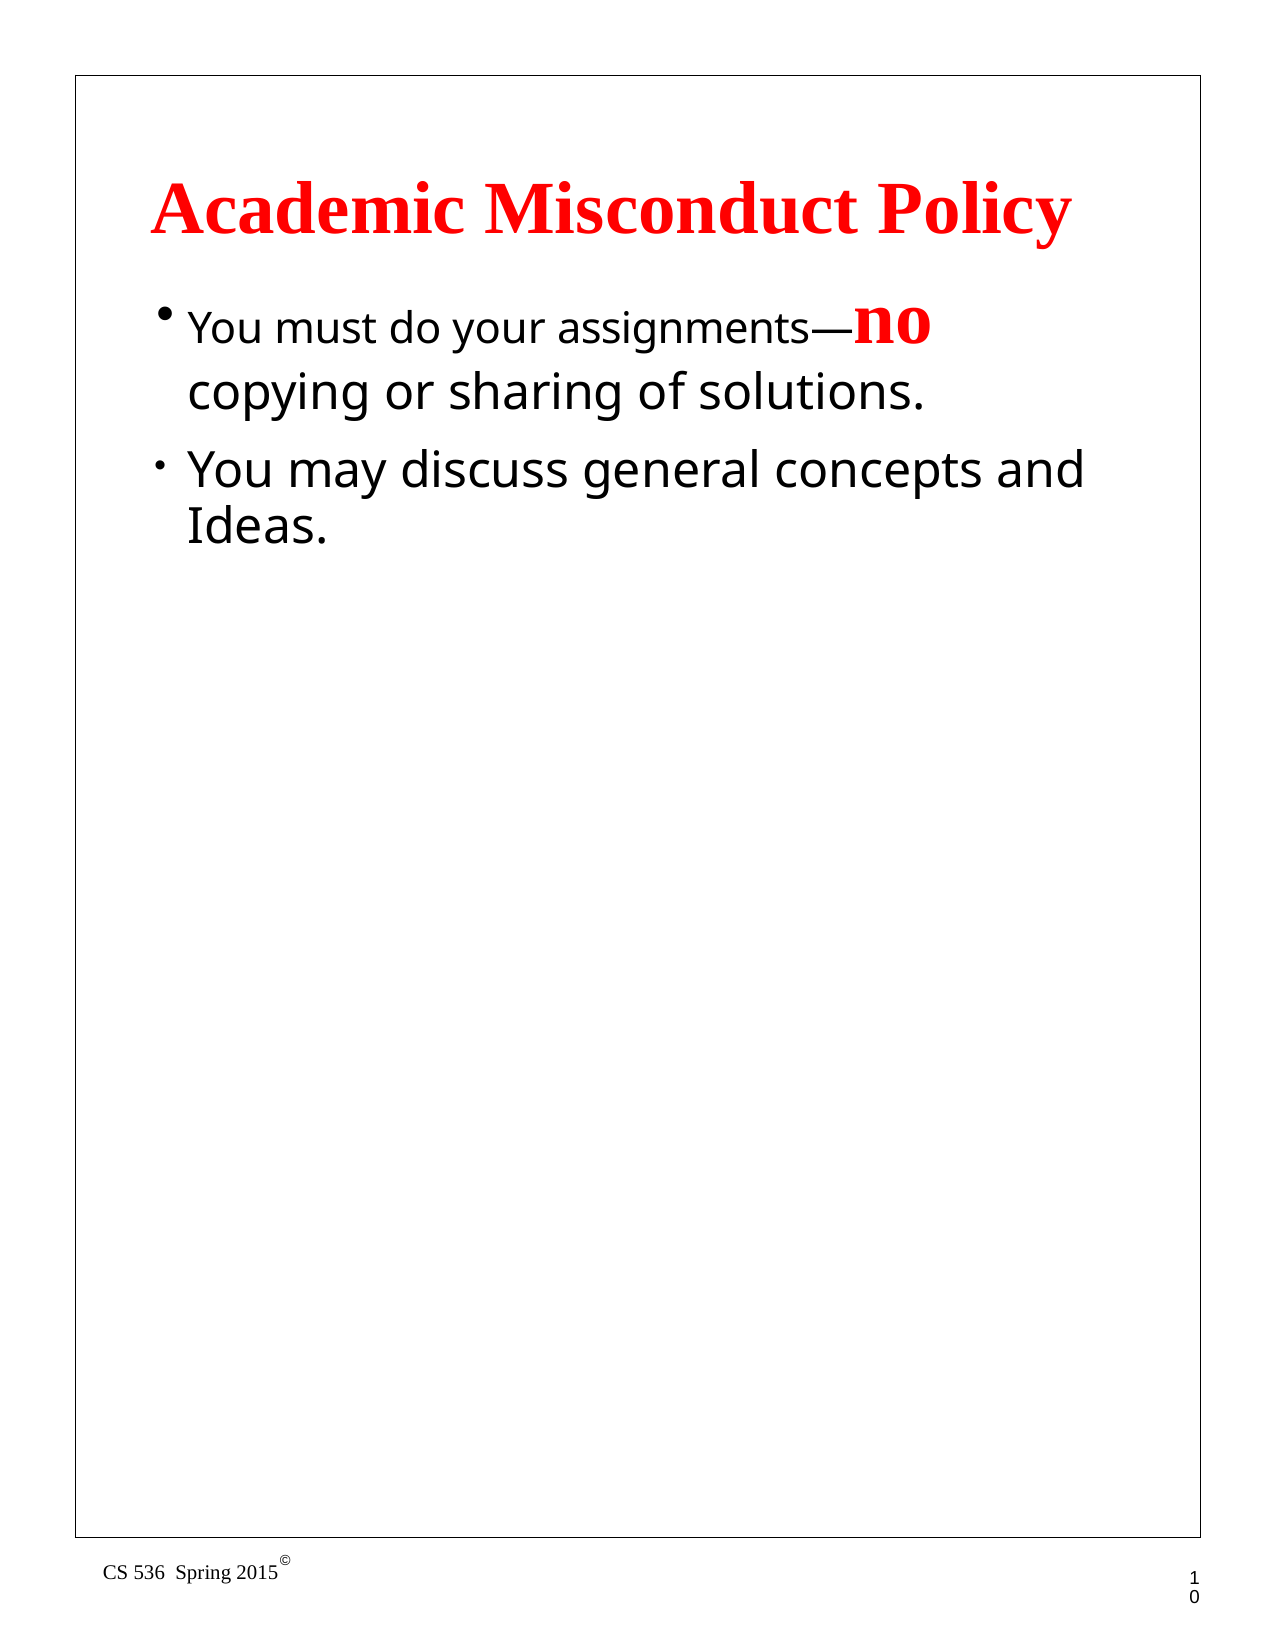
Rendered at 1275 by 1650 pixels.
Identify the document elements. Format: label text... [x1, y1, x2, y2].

title Academic Misconduct Policy [147, 158, 1128, 434]
footer CS 536 Spring 2015 [100, 1558, 280, 1650]
text_box You must do your assignments—no copying or sharing of solutions. You may discuss general concepts and Ideas. [147, 272, 1114, 554]
slide_number 10 [1175, 1565, 1204, 1650]
text_box © [277, 1551, 294, 1569]
